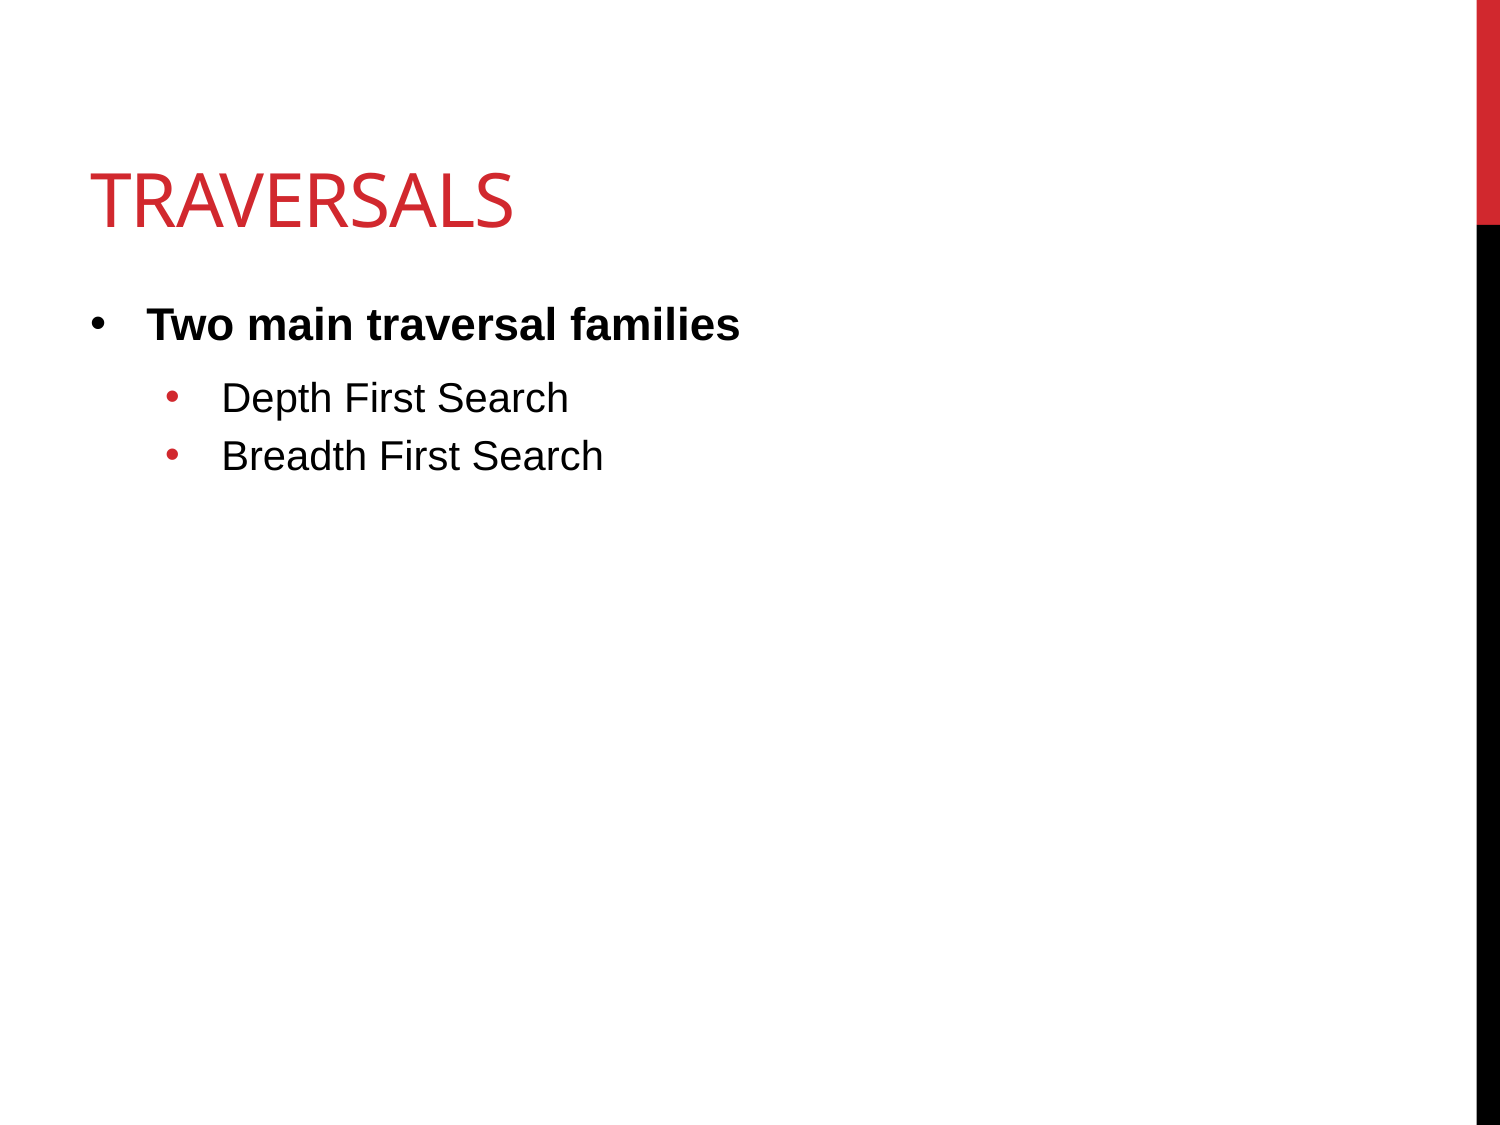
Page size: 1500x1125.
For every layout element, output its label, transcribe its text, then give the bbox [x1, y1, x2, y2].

title Traversals [75, 25, 1500, 250]
list Two main traversal families Depth First Search Breadth First Search [75, 287, 1348, 1125]
